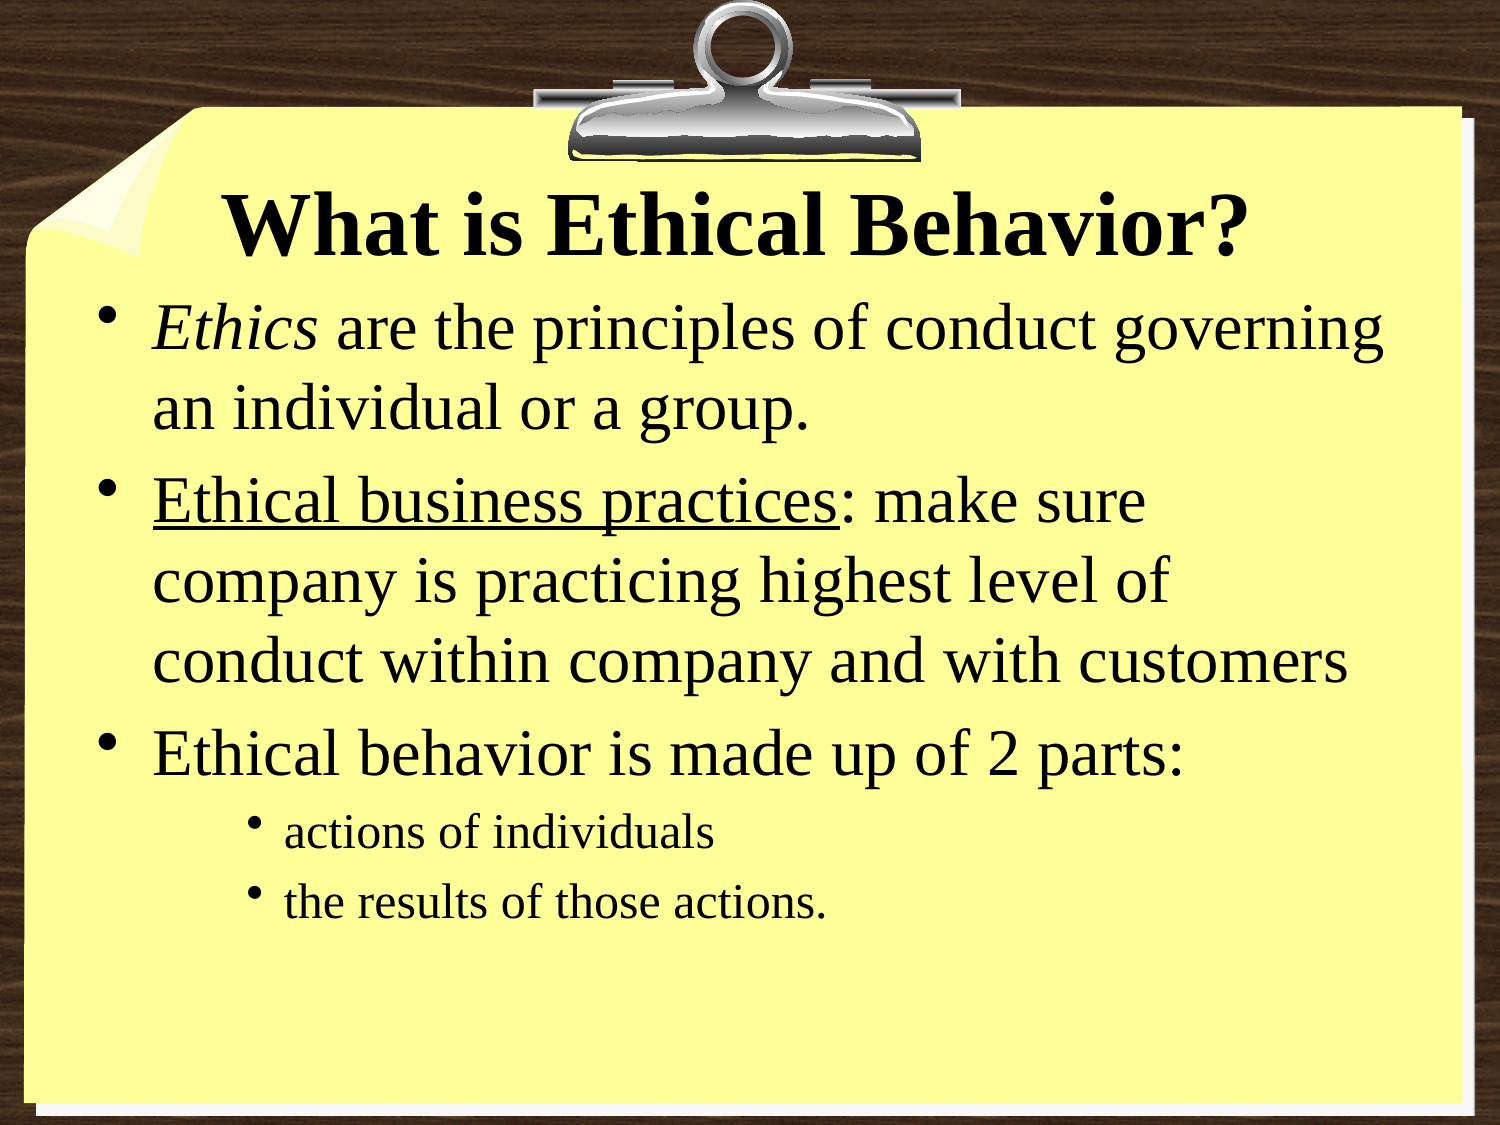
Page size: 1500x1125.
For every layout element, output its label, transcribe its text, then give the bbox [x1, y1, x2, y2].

title What is Ethical Behavior? [74, 149, 1401, 289]
picture [710, 15, 775, 78]
list Ethics are the principles of conduct governing an individual or a group. Ethical business practices: make sure company is practicing highest level of conduct within company and with customers Ethical behavior is made up of 2 parts: actions of individuals the results of those actions. [80, 274, 1405, 976]
picture [0, 0, 1500, 1125]
